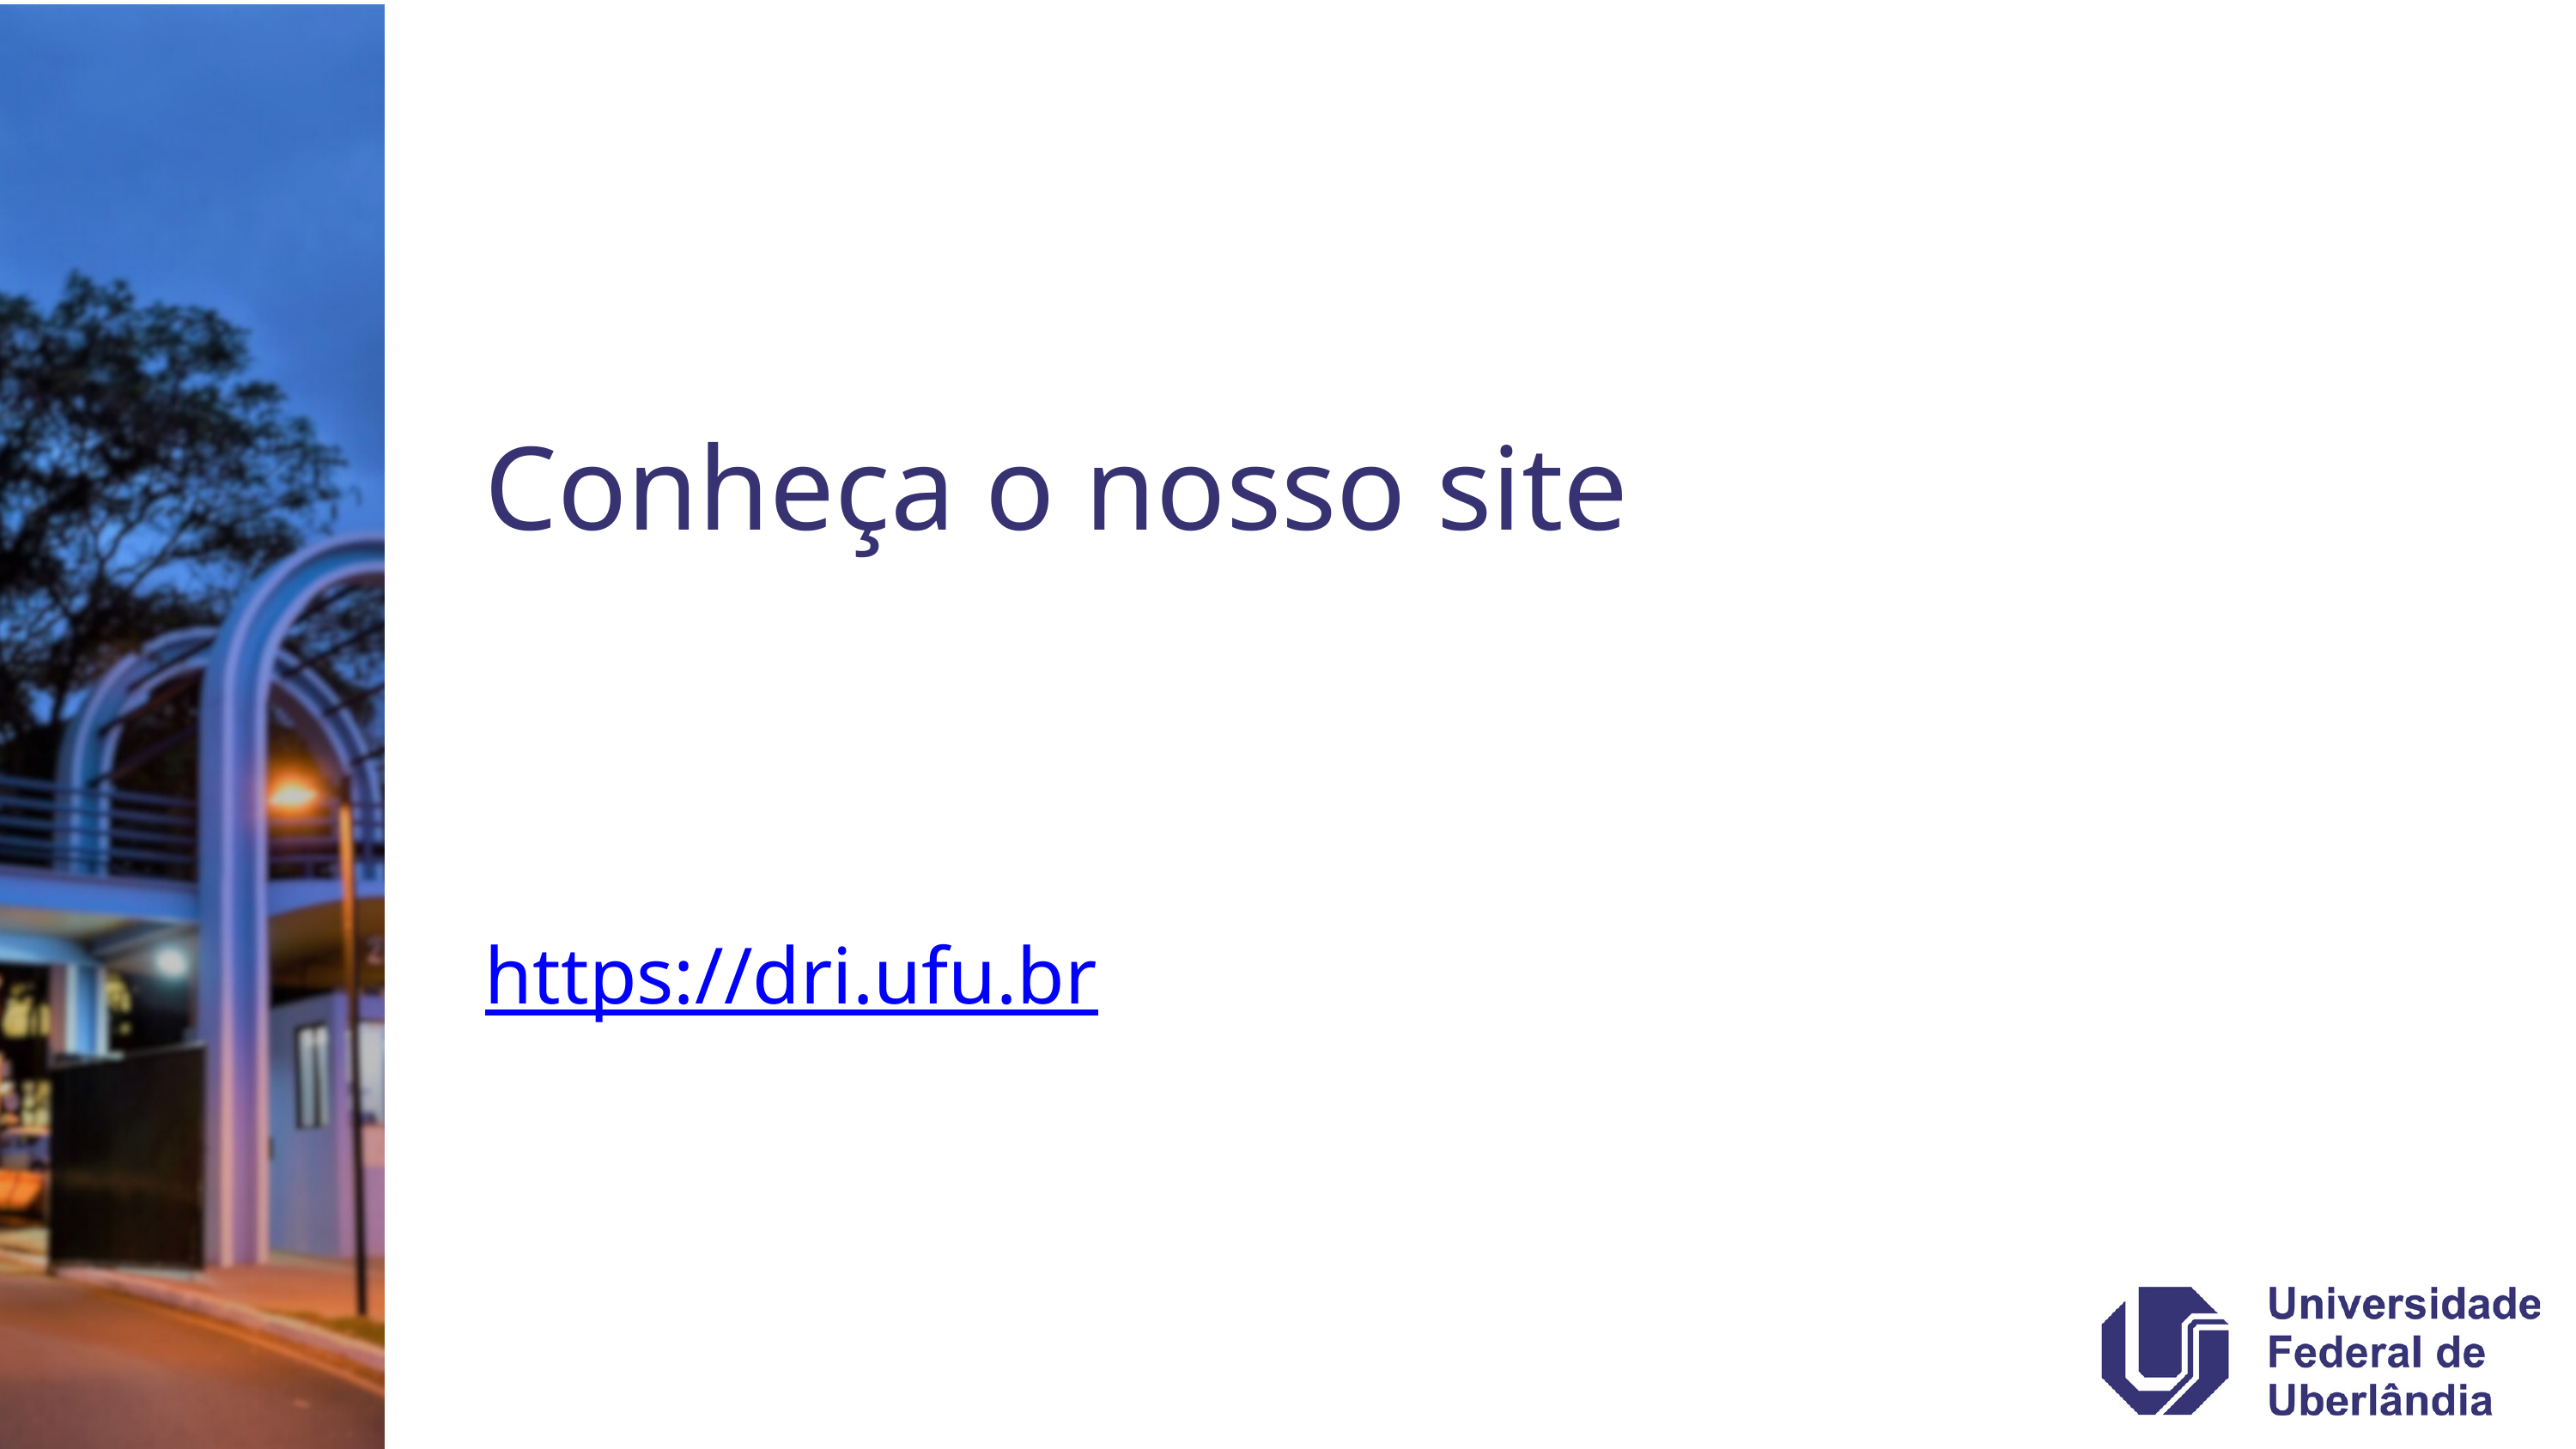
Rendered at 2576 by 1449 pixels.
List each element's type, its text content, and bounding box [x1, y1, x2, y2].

text_box https://dri.ufu.br [484, 923, 1266, 1033]
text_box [0, 4, 386, 1449]
text_box Conheça o nosso site [484, 391, 1696, 554]
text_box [2101, 1287, 2541, 1416]
